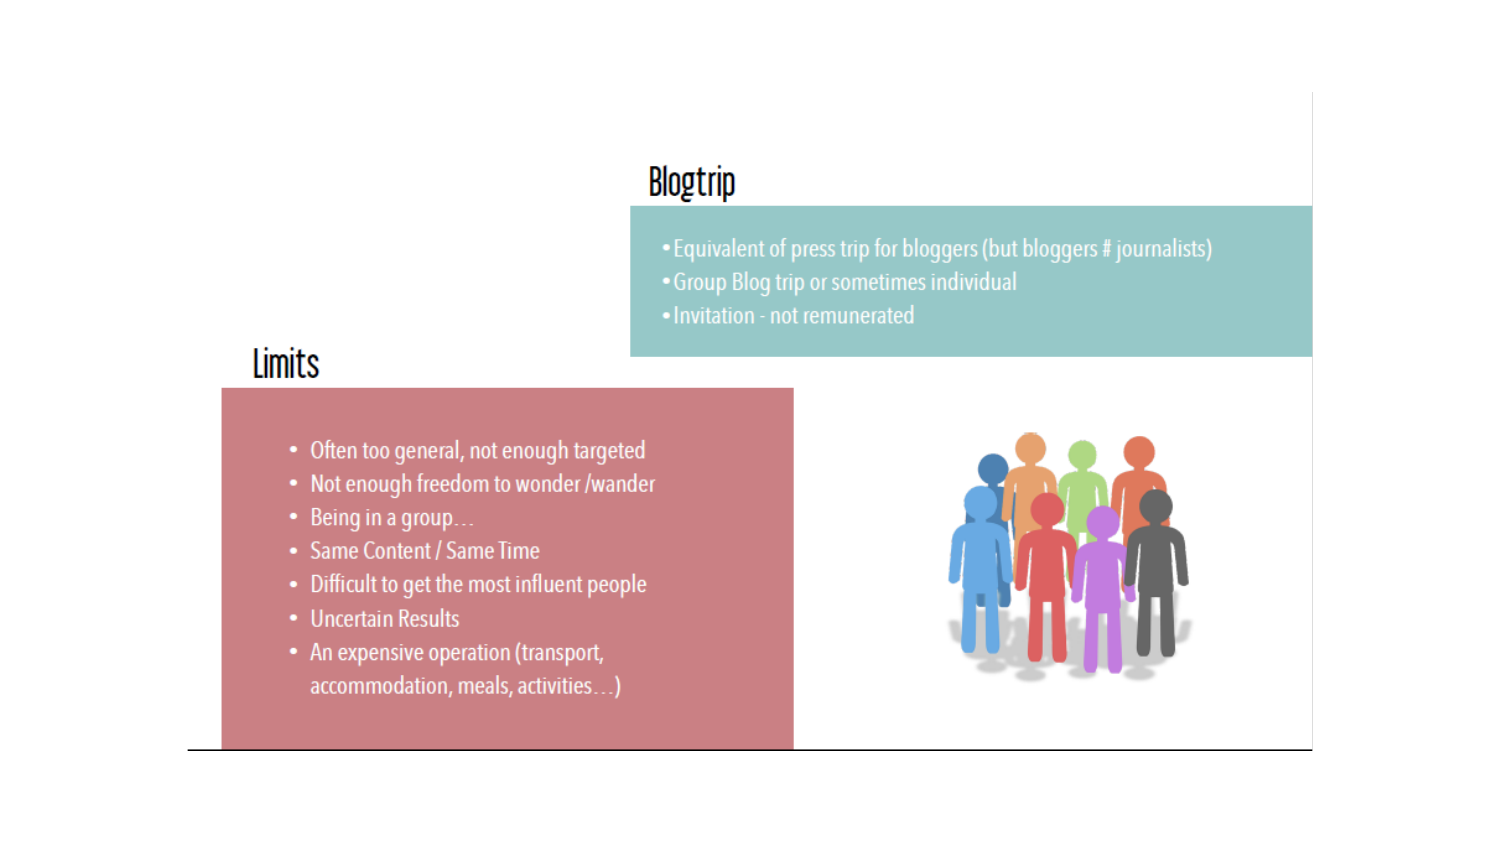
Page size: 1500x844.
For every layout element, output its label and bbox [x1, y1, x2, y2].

picture [187, 92, 1313, 752]
